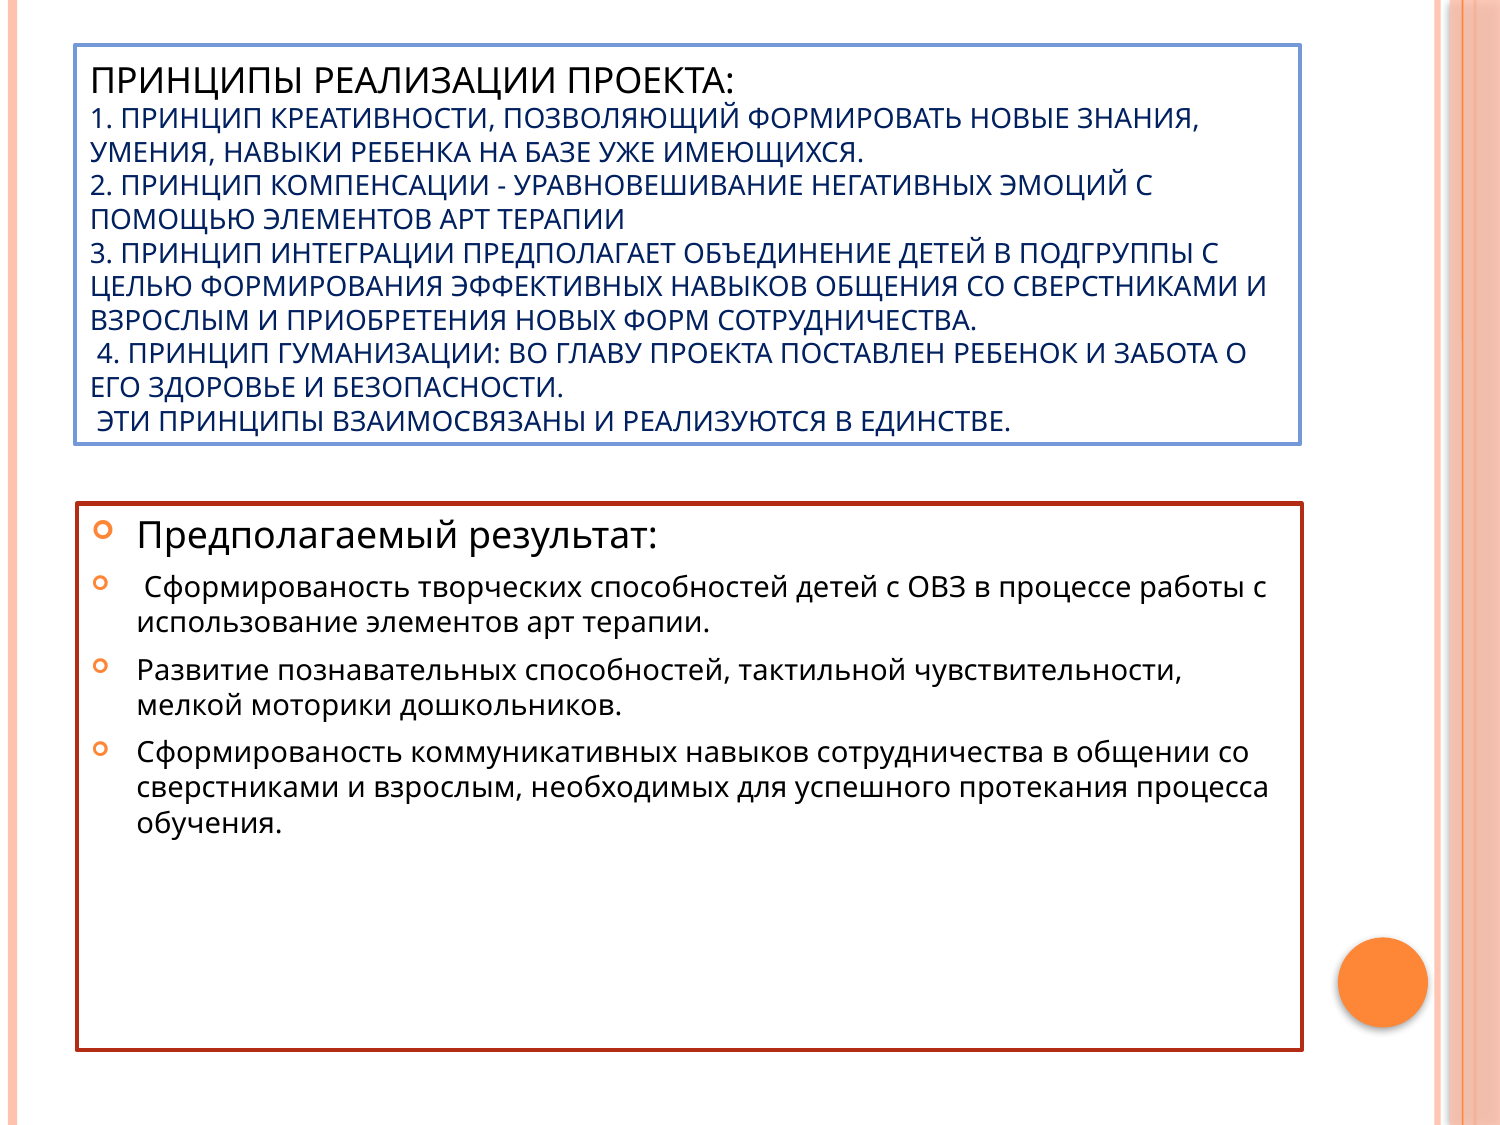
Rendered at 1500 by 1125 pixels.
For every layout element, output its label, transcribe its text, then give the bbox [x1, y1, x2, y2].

list Предполагаемый результат: Сформированость творческих способностей детей с ОВЗ в процессе работы с использование элементов арт терапии. Развитие познавательных способностей, тактильной чувствительности, мелкой моторики дошкольников. Сформированость коммуникативных навыков сотрудничества в общении со сверстниками и взрослым, необходимых для успешного протекания процесса обучения. [75, 501, 1304, 1052]
title Принципы реализации проекта: 1. Принцип креативности, позволяющий формировать новые знания, умения, навыки ребенка на базе уже имеющихся. 2. Принцип компенсации - уравновешивание негативных эмоций с помощью элементов арт терапии 3. Принцип интеграции предполагает объединение детей в подгруппы с целью формирования эффективных навыков общения со сверстниками и взрослым и приобретения новых форм сотрудничества. 4. Принцип гуманизации: во главу проекта поставлен ребенок и забота о его здоровье и безопасности. Эти принципы взаимосвязаны и реализуются в единстве. [73, 43, 1302, 446]
